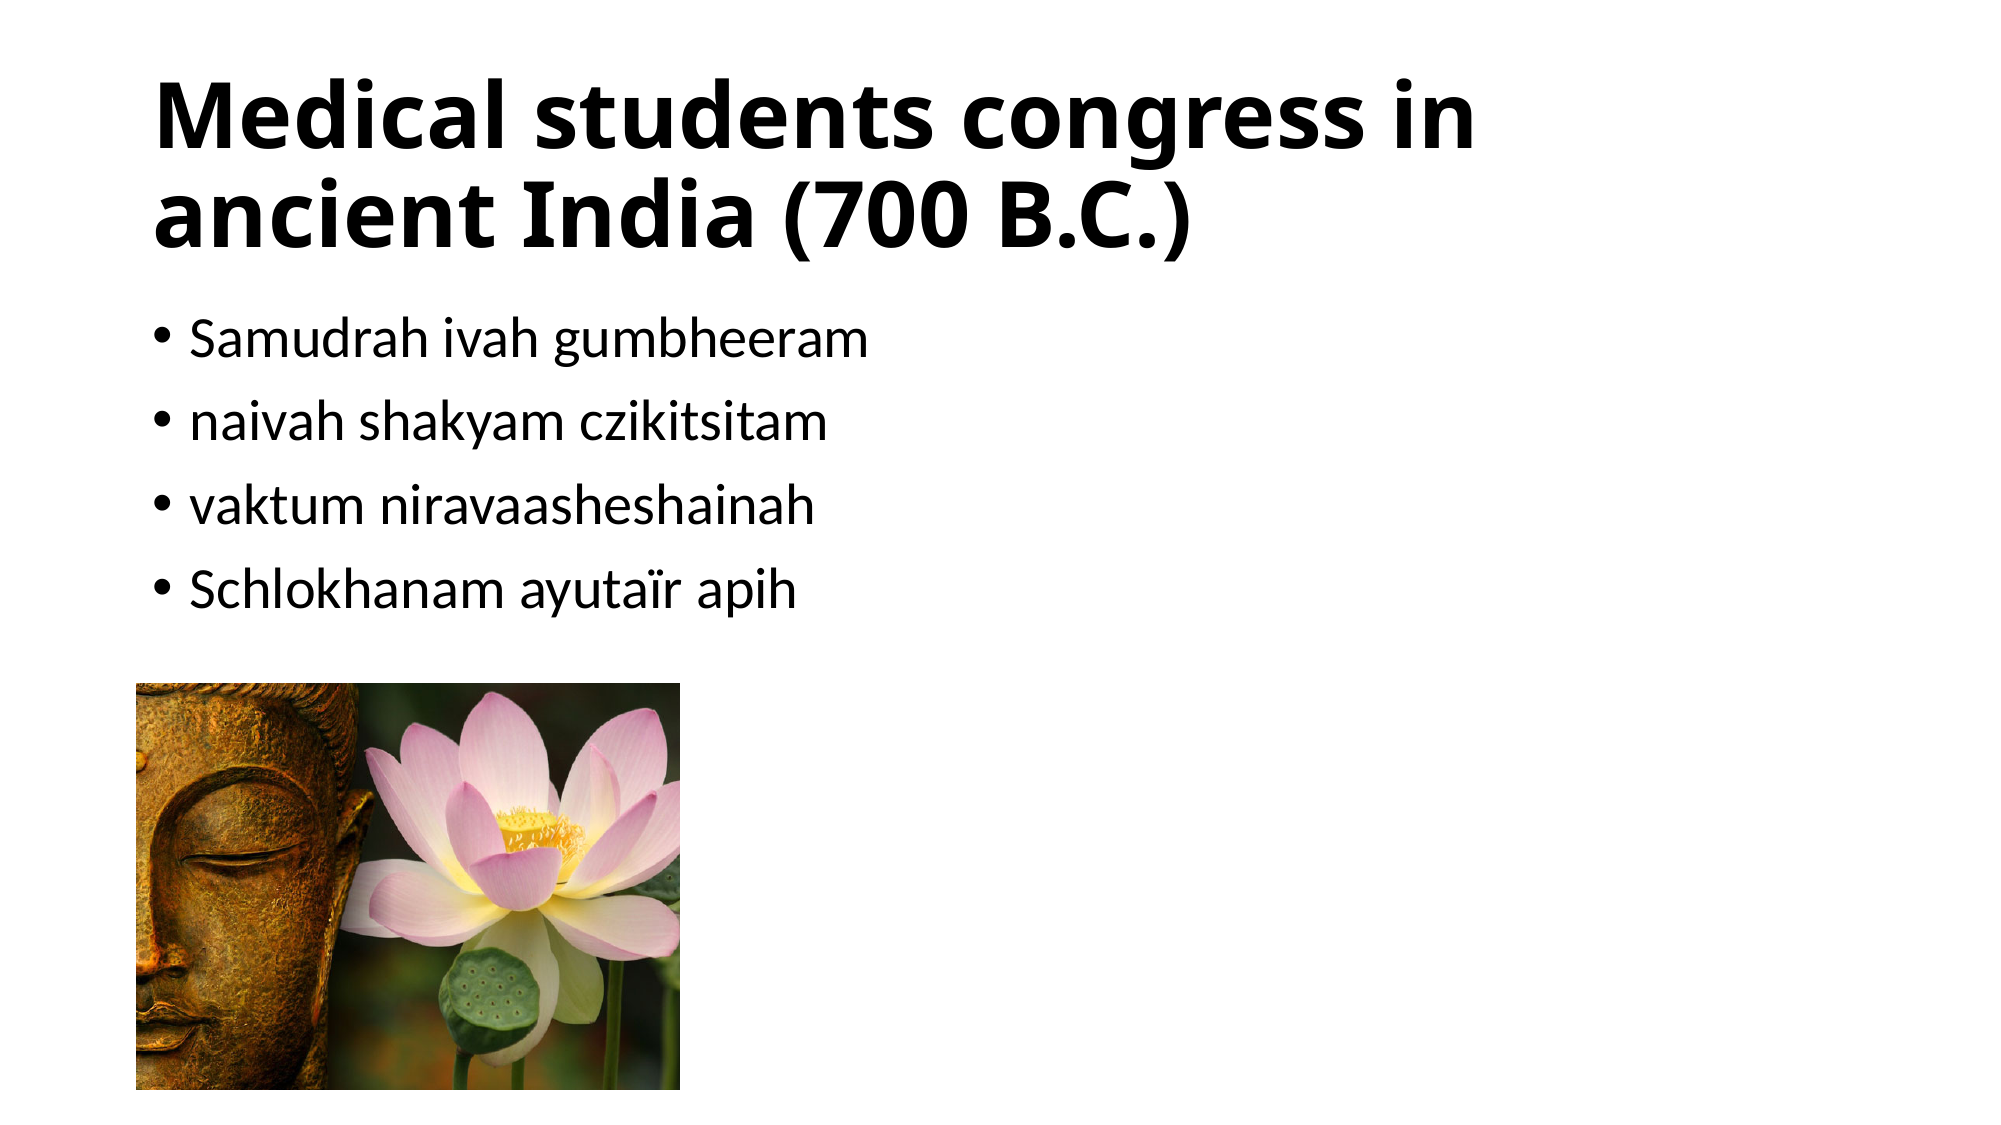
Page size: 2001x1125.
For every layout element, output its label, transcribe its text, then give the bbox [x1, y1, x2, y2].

list Samudrah ivah gumbheeram naivah shakyam czikitsitam vaktum niravaasheshainah Schlokhanam ayutaïr apih [137, 299, 1863, 1014]
title Medical students congress in ancient India (700 B.C.) [137, 59, 1863, 278]
picture [136, 683, 680, 1090]
